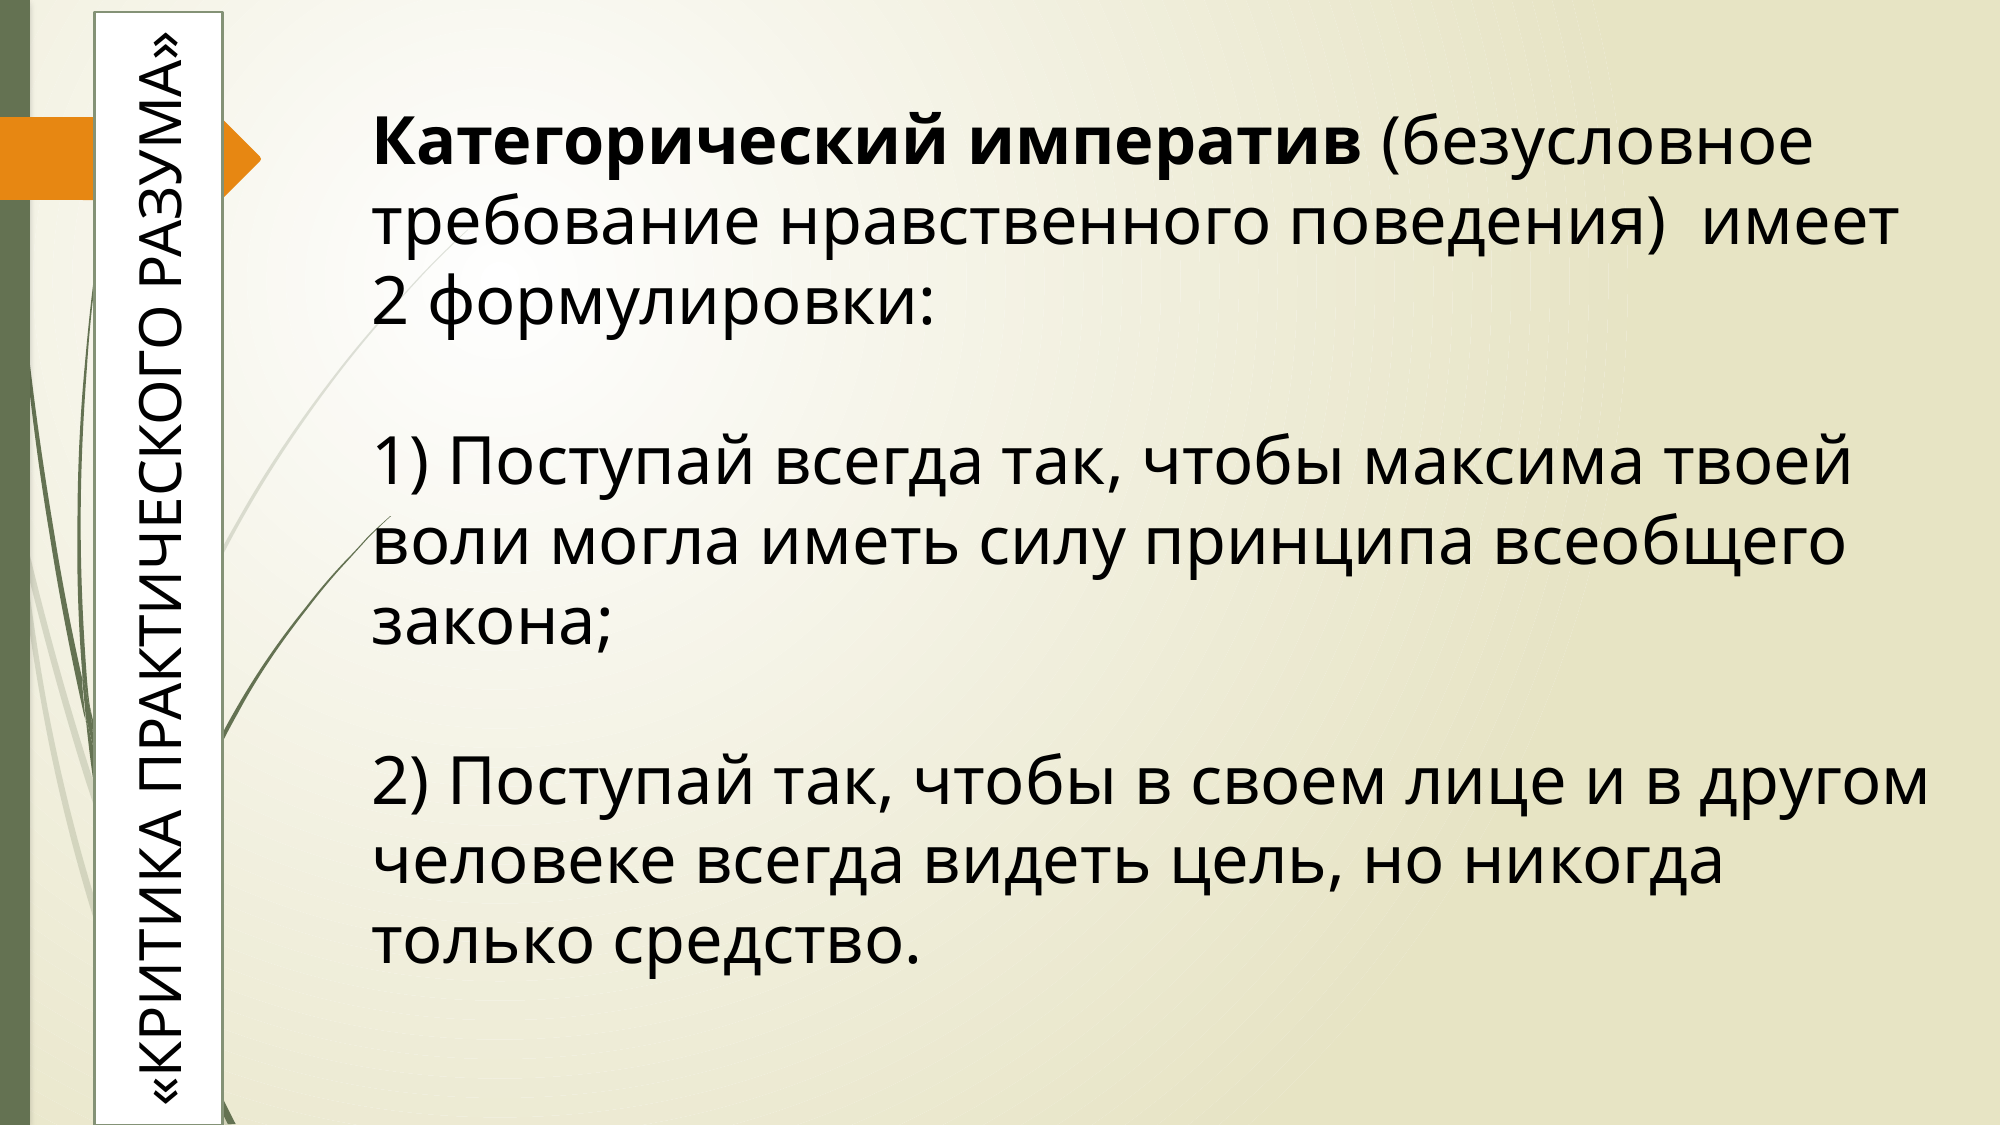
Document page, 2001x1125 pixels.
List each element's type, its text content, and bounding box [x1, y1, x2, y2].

text_box Категорический императив (безусловное требование нравственного поведения) имеет 2 формулировки: 1) Поступай всегда так, чтобы максима твоей воли могла иметь силу принципа всеобщего закона; 2) Поступай так, чтобы в своем лице и в другом человеке всегда видеть цель, но никогда только средство. [356, 90, 1957, 985]
text_box «КРИТИКА ПРАКТИЧЕСКОГО РАЗУМА» [93, 11, 224, 1125]
